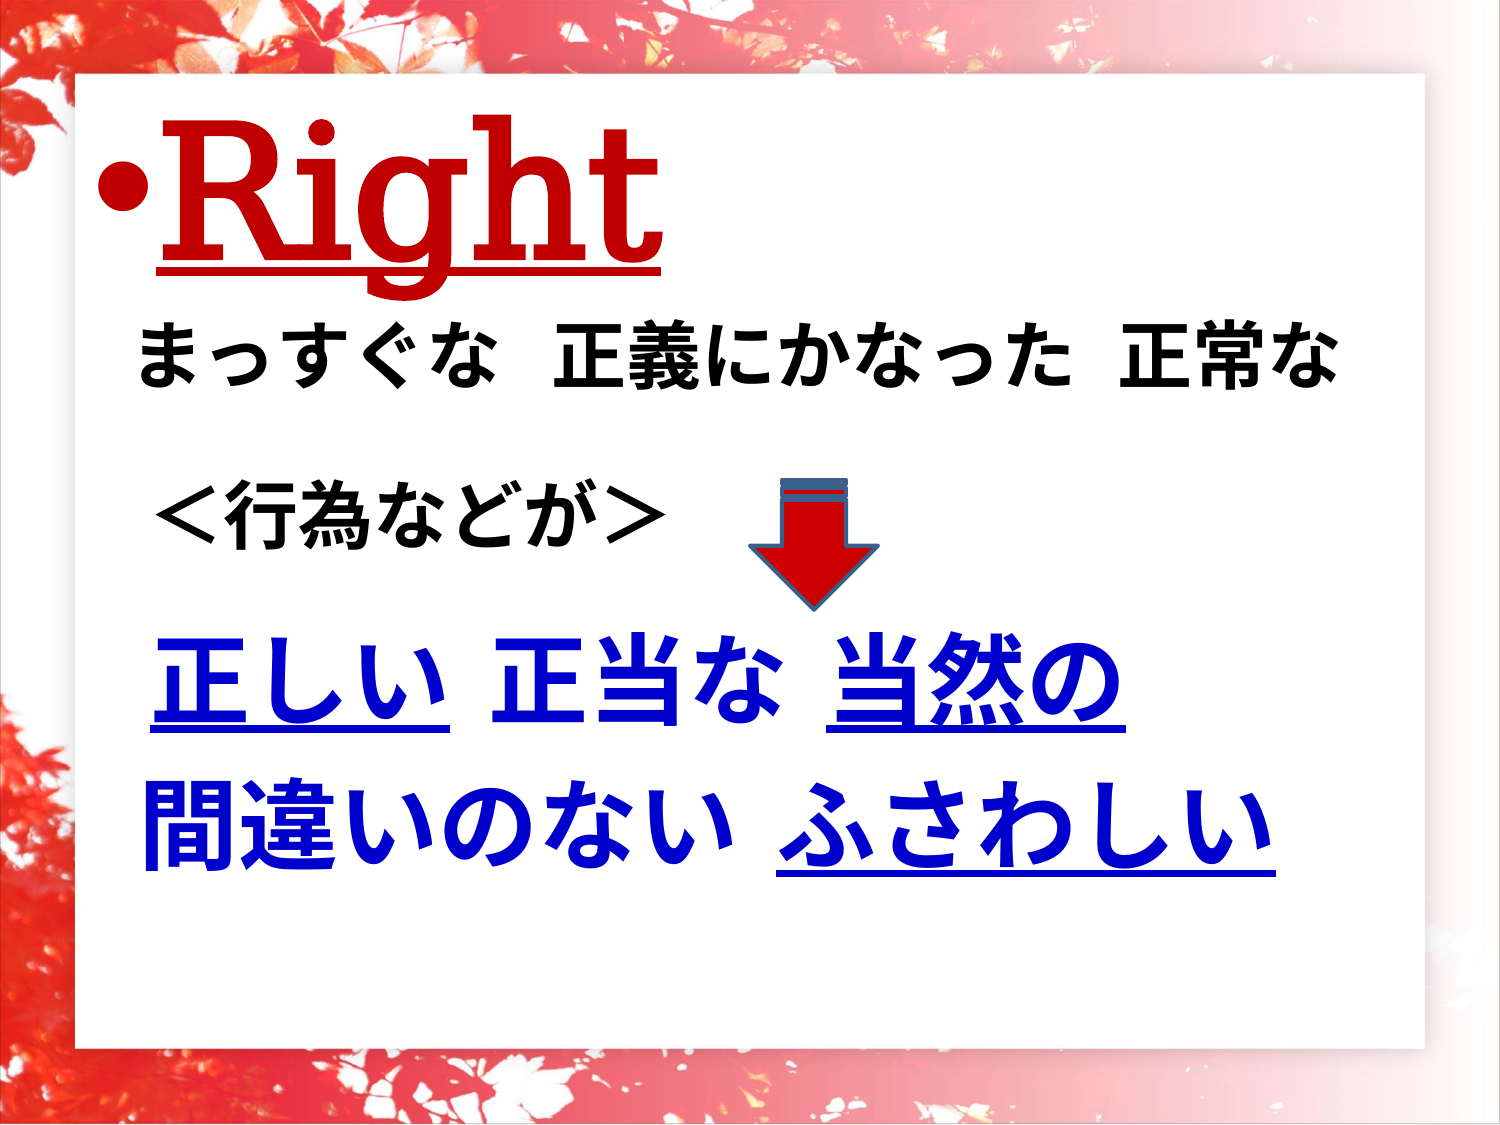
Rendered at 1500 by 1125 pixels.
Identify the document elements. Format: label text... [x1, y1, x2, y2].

picture [0, 0, 1500, 1125]
text_box [748, 478, 880, 612]
list Right まっすぐな 正義にかなった 正常な ＜行為などが＞ 正しい 正当な 当然の 間違いのない ふさわしい [76, 66, 1424, 1047]
